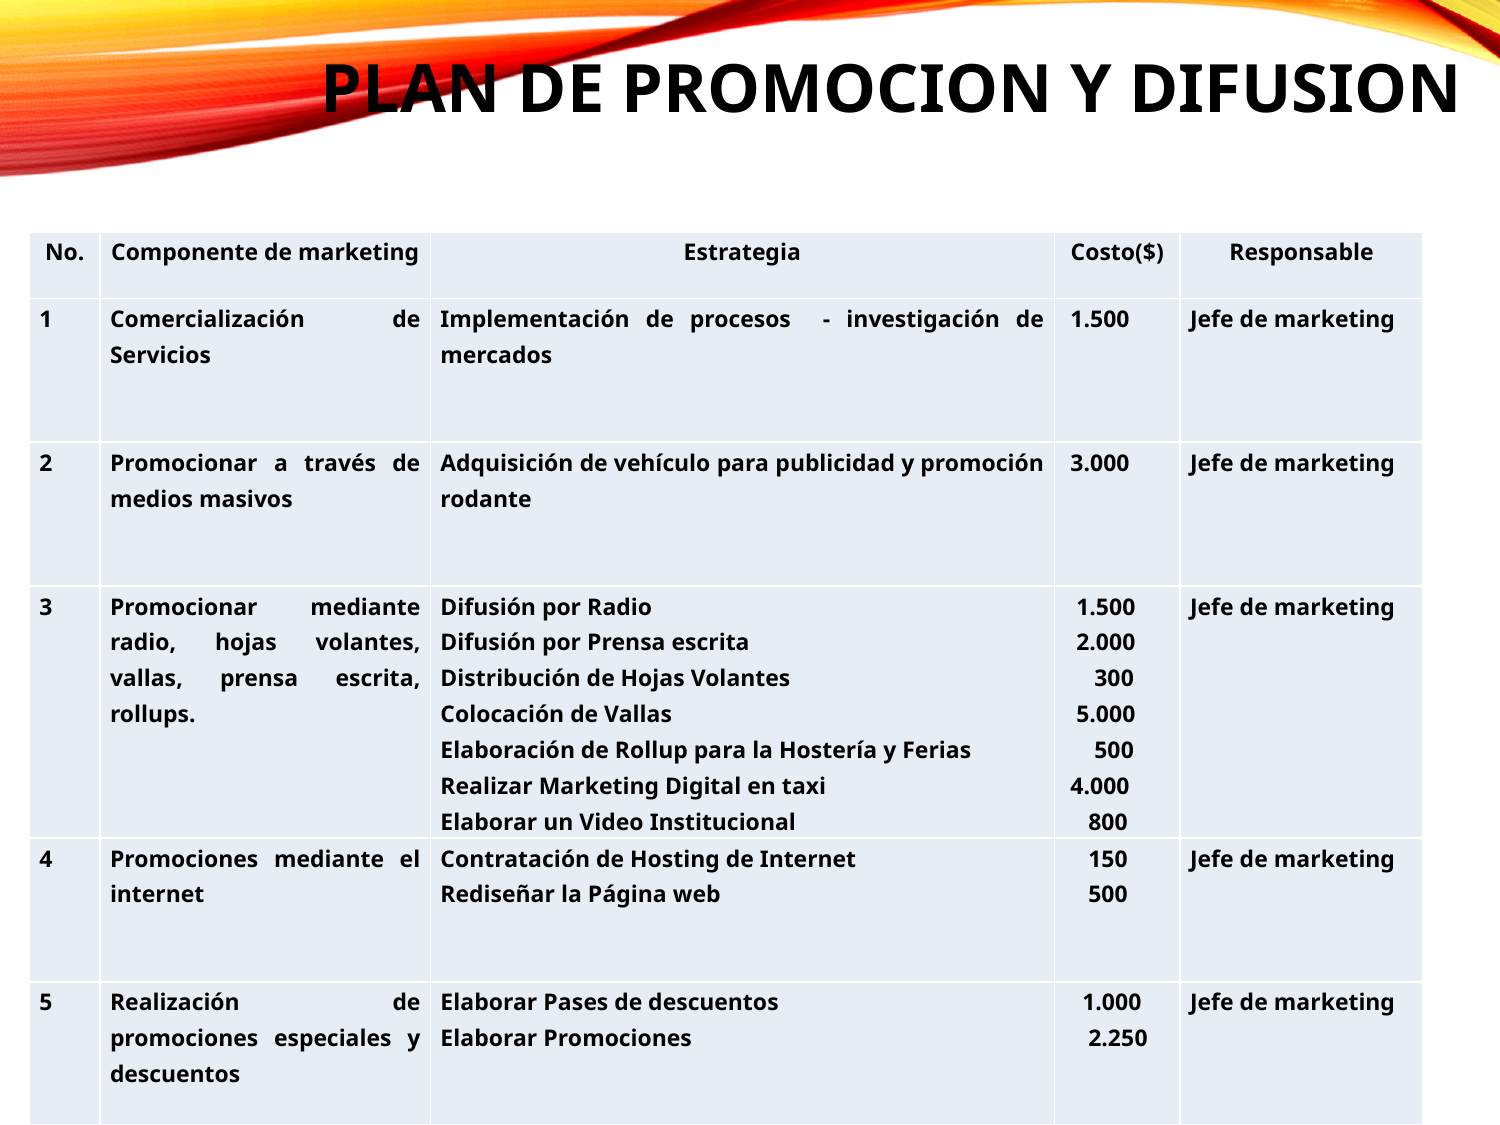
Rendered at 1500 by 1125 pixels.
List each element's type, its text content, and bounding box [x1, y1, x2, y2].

table_cell Difusión por Radio Difusión por Prensa escrita Distribución de Hojas Volantes Colocación de Vallas Elaboración de Rollup para la Hostería y Ferias Realizar Marketing Digital en taxi Elaborar un Video Institucional [431, 587, 1054, 837]
table_cell Jefe de marketing [1181, 299, 1422, 441]
table_cell Promocionar mediante radio, hojas volantes, vallas, prensa escrita, rollups. [101, 587, 430, 837]
picture [0, 0, 1500, 178]
table_cell Realización de promociones especiales y descuentos [101, 983, 430, 1124]
table_cell Elaborar Pases de descuentos Elaborar Promociones [431, 983, 1054, 1124]
table_cell 1.500 [1055, 299, 1179, 441]
table_cell Contratación de Hosting de Internet Rediseñar la Página web [431, 839, 1054, 981]
table_header Responsable [1181, 233, 1422, 298]
table_cell 150 500 [1055, 839, 1179, 981]
table_cell 2 [30, 443, 99, 585]
table_cell 3 [30, 587, 99, 837]
table_cell Adquisición de vehículo para publicidad y promoción rodante [431, 443, 1054, 585]
table_cell Implementación de procesos - investigación de mercados [431, 299, 1054, 441]
table_header Componente de marketing [101, 233, 430, 298]
table_cell Jefe de marketing [1181, 839, 1422, 981]
table_header Costo($) [1055, 233, 1179, 298]
table_cell 1.000 2.250 [1055, 983, 1179, 1124]
table_header Estrategia [431, 233, 1054, 298]
table_cell Comercialización de Servicios [101, 299, 430, 441]
table_header No. [30, 233, 99, 298]
table_cell 4 [30, 839, 99, 981]
table_cell Jefe de marketing [1181, 983, 1422, 1124]
table_cell Jefe de marketing [1181, 587, 1422, 837]
title PLAN DE PROMOCION Y DIFUSION [218, 58, 1500, 124]
table_cell 3.000 [1055, 443, 1179, 585]
table_cell Promocionar a través de medios masivos [101, 443, 430, 585]
table_cell Promociones mediante el internet [101, 839, 430, 981]
table_cell 1.500 2.000 300 5.000 500 4.000 800 [1055, 587, 1179, 837]
table_cell 1 [30, 299, 99, 441]
table_cell 5 [30, 983, 99, 1124]
table_cell Jefe de marketing [1181, 443, 1422, 585]
